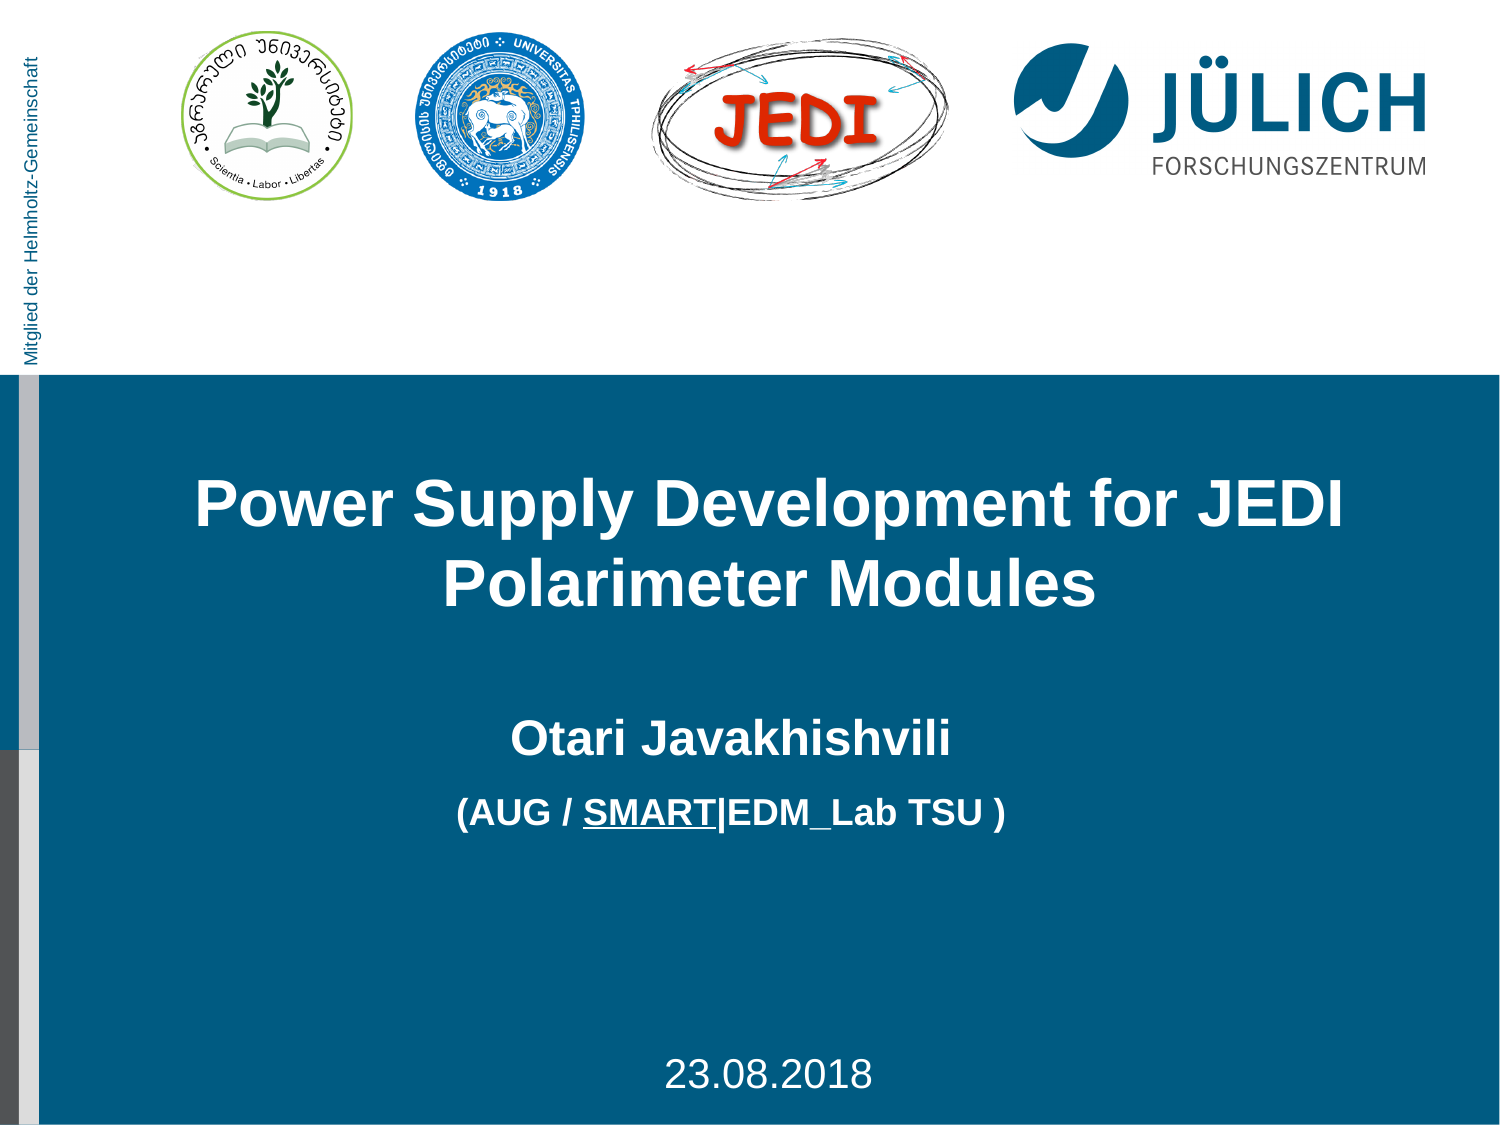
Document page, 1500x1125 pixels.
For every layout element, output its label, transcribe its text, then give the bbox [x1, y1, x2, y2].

picture [703, 813, 707, 824]
picture [650, 37, 950, 201]
picture [995, 813, 1004, 832]
picture [563, 813, 568, 825]
text_box Power Supply Development for JEDI Polarimeter Modules [41, 451, 1500, 625]
picture [933, 813, 954, 825]
picture [669, 813, 690, 824]
picture [525, 813, 549, 825]
picture [730, 813, 750, 824]
picture [415, 30, 588, 201]
picture [790, 813, 799, 824]
picture [917, 813, 922, 824]
picture [834, 813, 852, 824]
picture [458, 813, 467, 832]
picture [632, 813, 636, 824]
picture [611, 813, 615, 824]
picture [959, 813, 980, 825]
picture [181, 31, 353, 201]
text_box Otari Javakhishvili (AUG / SMART|EDM_Lab TSU ) [0, 675, 1463, 813]
text_box 23.08.2018 [37, 1046, 1500, 1097]
picture [755, 813, 777, 824]
picture [782, 813, 786, 824]
picture [878, 813, 895, 825]
picture [619, 813, 628, 824]
picture [585, 813, 606, 825]
picture [803, 813, 807, 824]
picture [855, 813, 874, 825]
picture [498, 813, 520, 825]
picture [471, 813, 493, 824]
picture [642, 813, 664, 824]
picture [1012, 41, 1425, 175]
